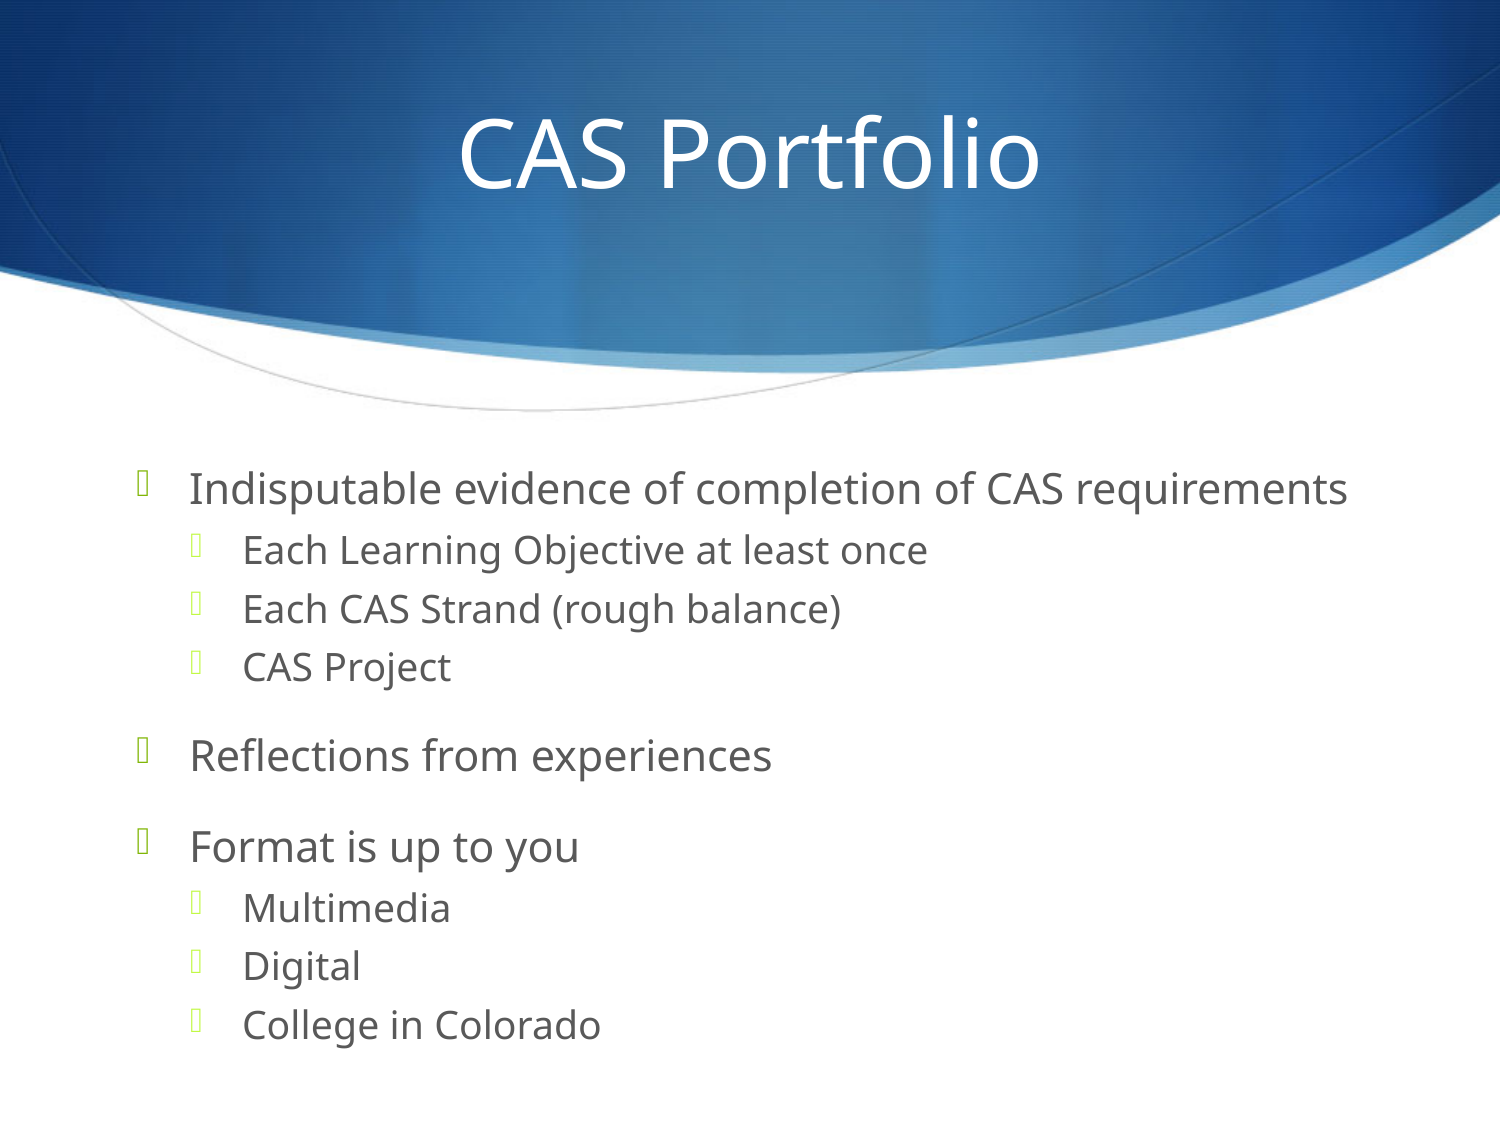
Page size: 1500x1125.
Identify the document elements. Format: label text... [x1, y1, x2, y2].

picture [0, 0, 1500, 1125]
list Indisputable evidence of completion of CAS requirements Each Learning Objective at least once Each CAS Strand (rough balance) CAS Project Reflections from experiences Format is up to you Multimedia Digital College in Colorado [121, 454, 1379, 1068]
title CAS Portfolio [75, 56, 1425, 245]
